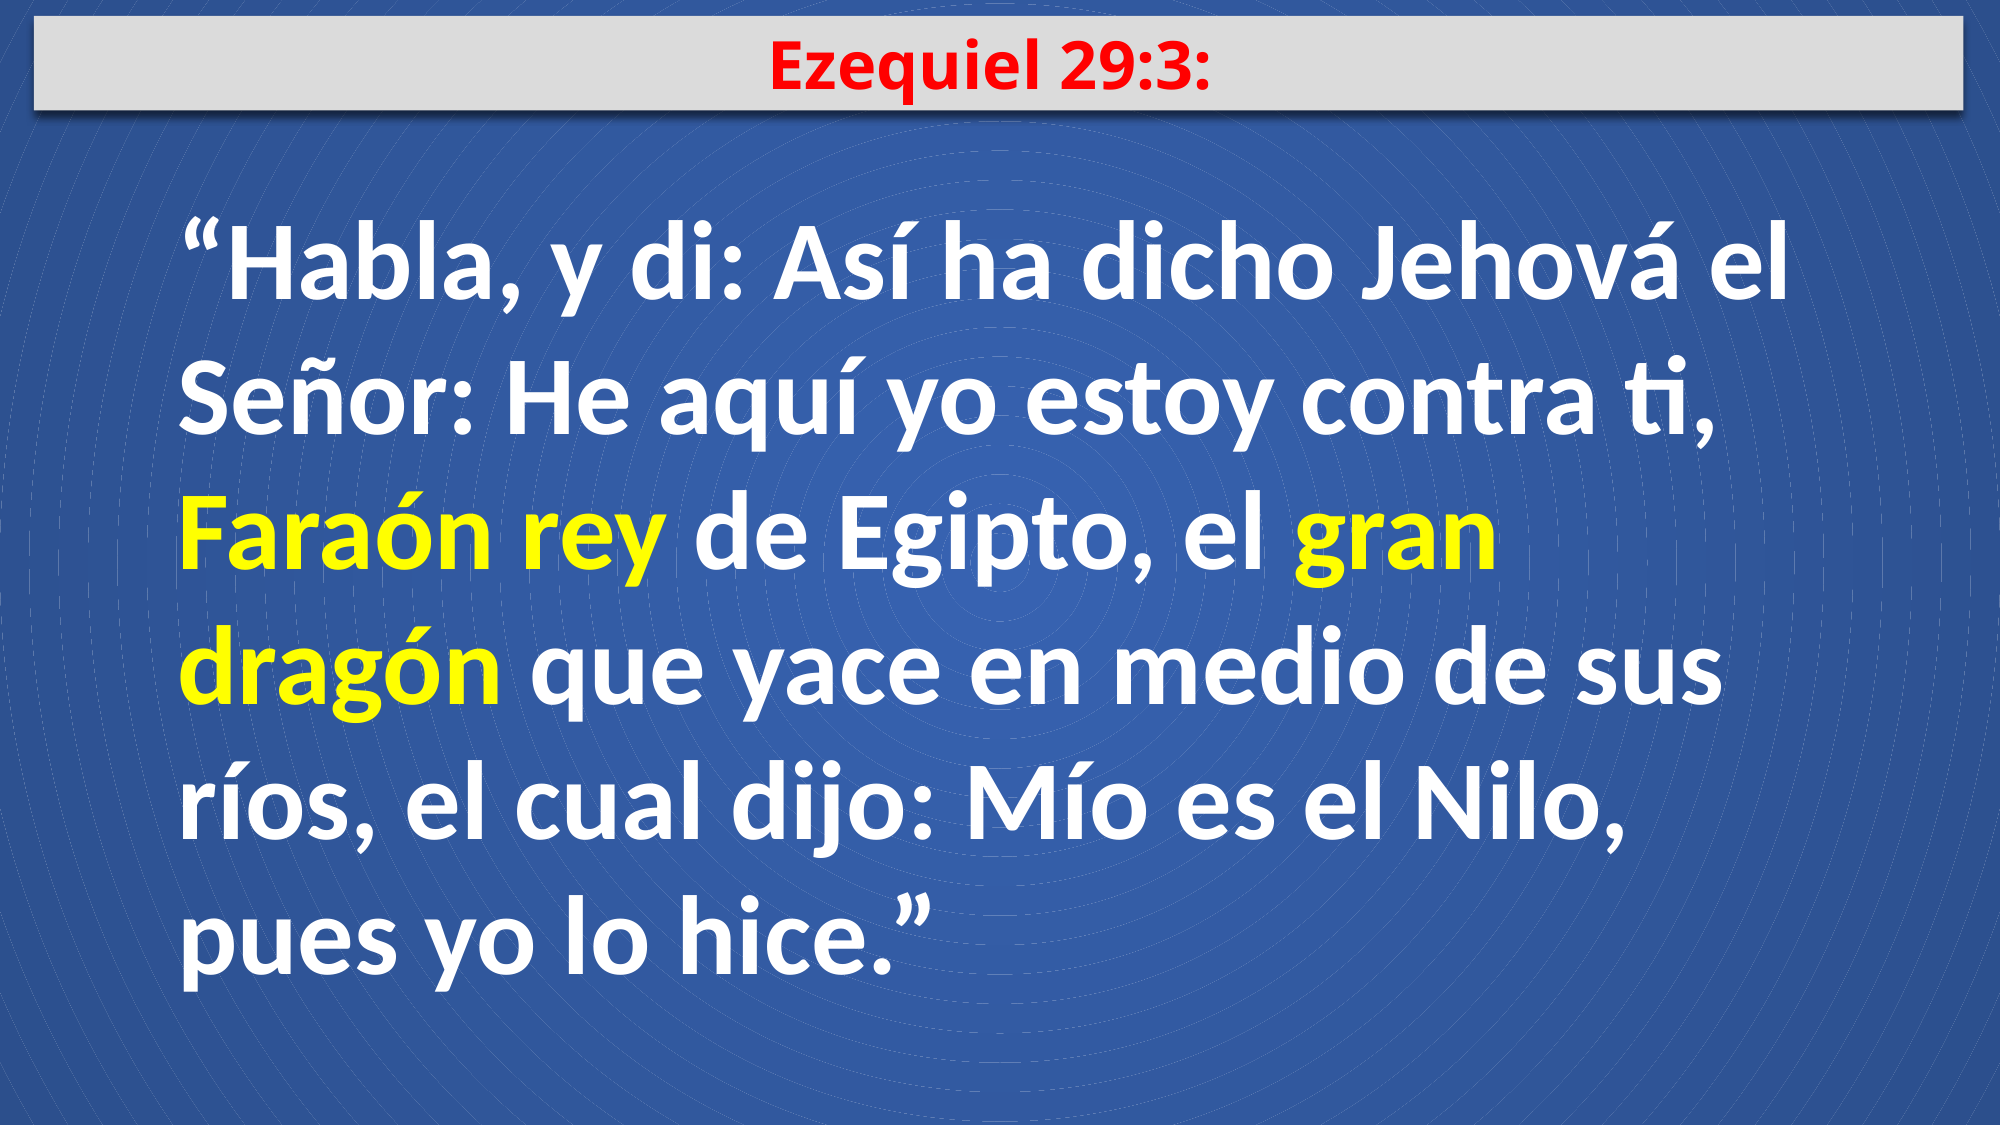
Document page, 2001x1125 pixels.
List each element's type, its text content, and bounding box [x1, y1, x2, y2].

text_box Ezequiel 29:3: [33, 15, 1964, 111]
text_box “Habla, y di: Así ha dicho Jehová el Señor: He aquí yo estoy contra ti, Faraón rey de Egipto, el gran dragón que yace en medio de sus ríos, el cual dijo: Mío es el Nilo, pues yo lo hice.” [162, 179, 1835, 1005]
